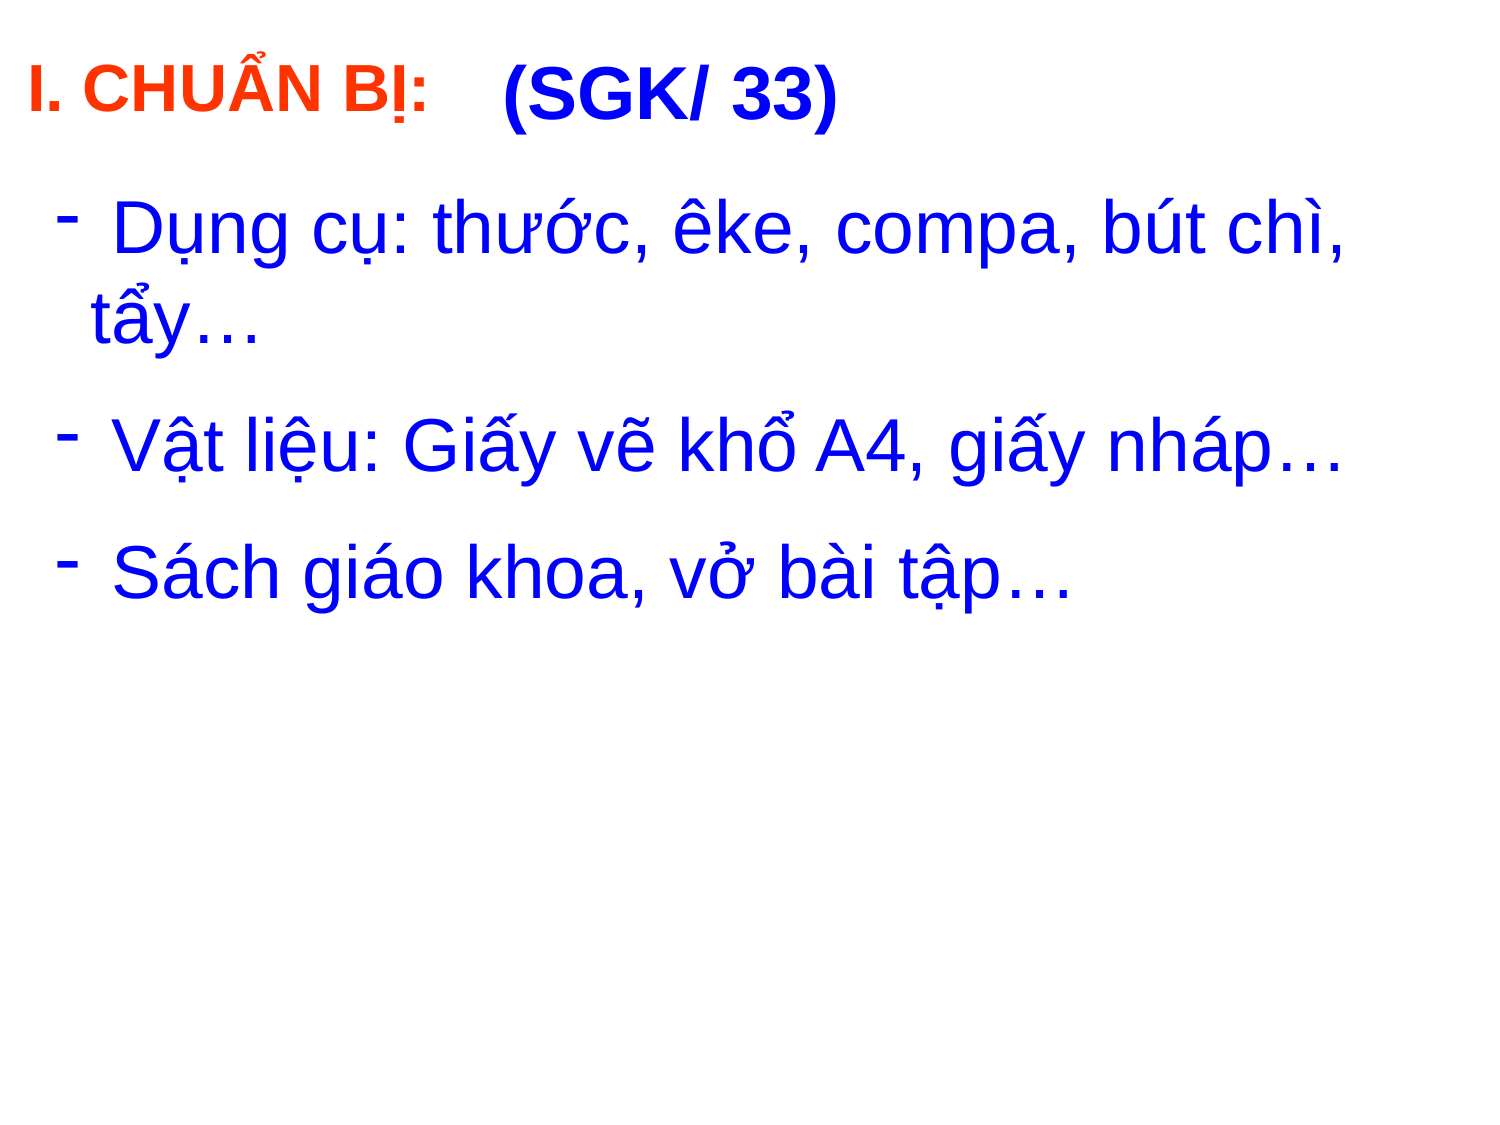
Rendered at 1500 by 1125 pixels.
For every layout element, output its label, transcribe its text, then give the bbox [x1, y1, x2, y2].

text_box I. CHUẨN BỊ: [12, 37, 487, 133]
text_box (SGK/ 33) [487, 37, 925, 143]
text_box Dụng cụ: thước, êke, compa, bút chì, tẩy… Vật liệu: Giấy vẽ khổ A4, giấy nháp… Sách giáo khoa, vở bài tập… [40, 171, 1475, 622]
